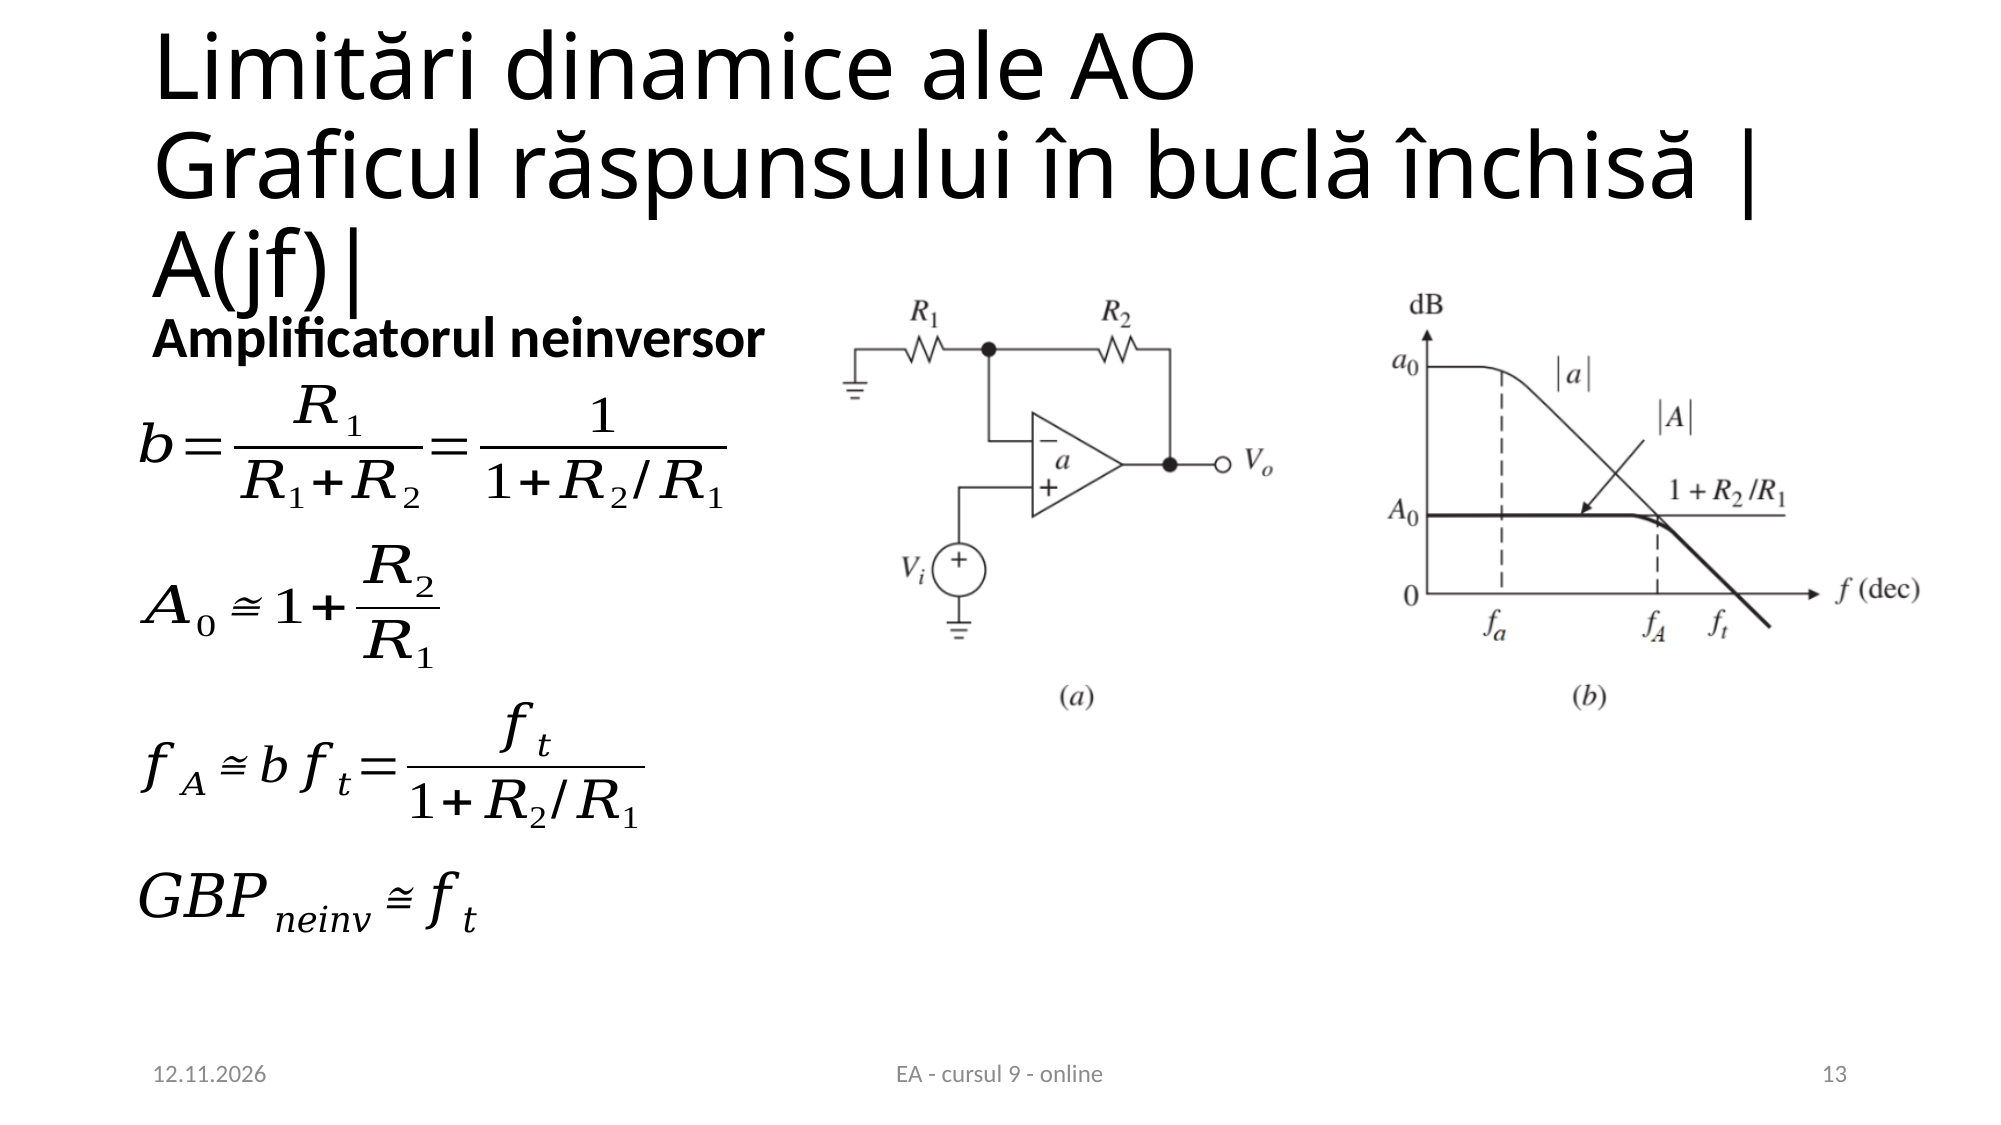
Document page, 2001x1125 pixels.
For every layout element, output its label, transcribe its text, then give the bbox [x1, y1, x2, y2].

picture [838, 280, 1935, 721]
list Amplificatorul neinversor [137, 299, 1863, 1014]
title Limitări dinamice ale AO Graficul răspunsului în buclă închisă |A(jf)| [137, 59, 1863, 278]
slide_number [137, 1042, 588, 1103]
slide_number 13 [1412, 1042, 1863, 1103]
footer EA - cursul 9 - online [662, 1042, 1338, 1103]
